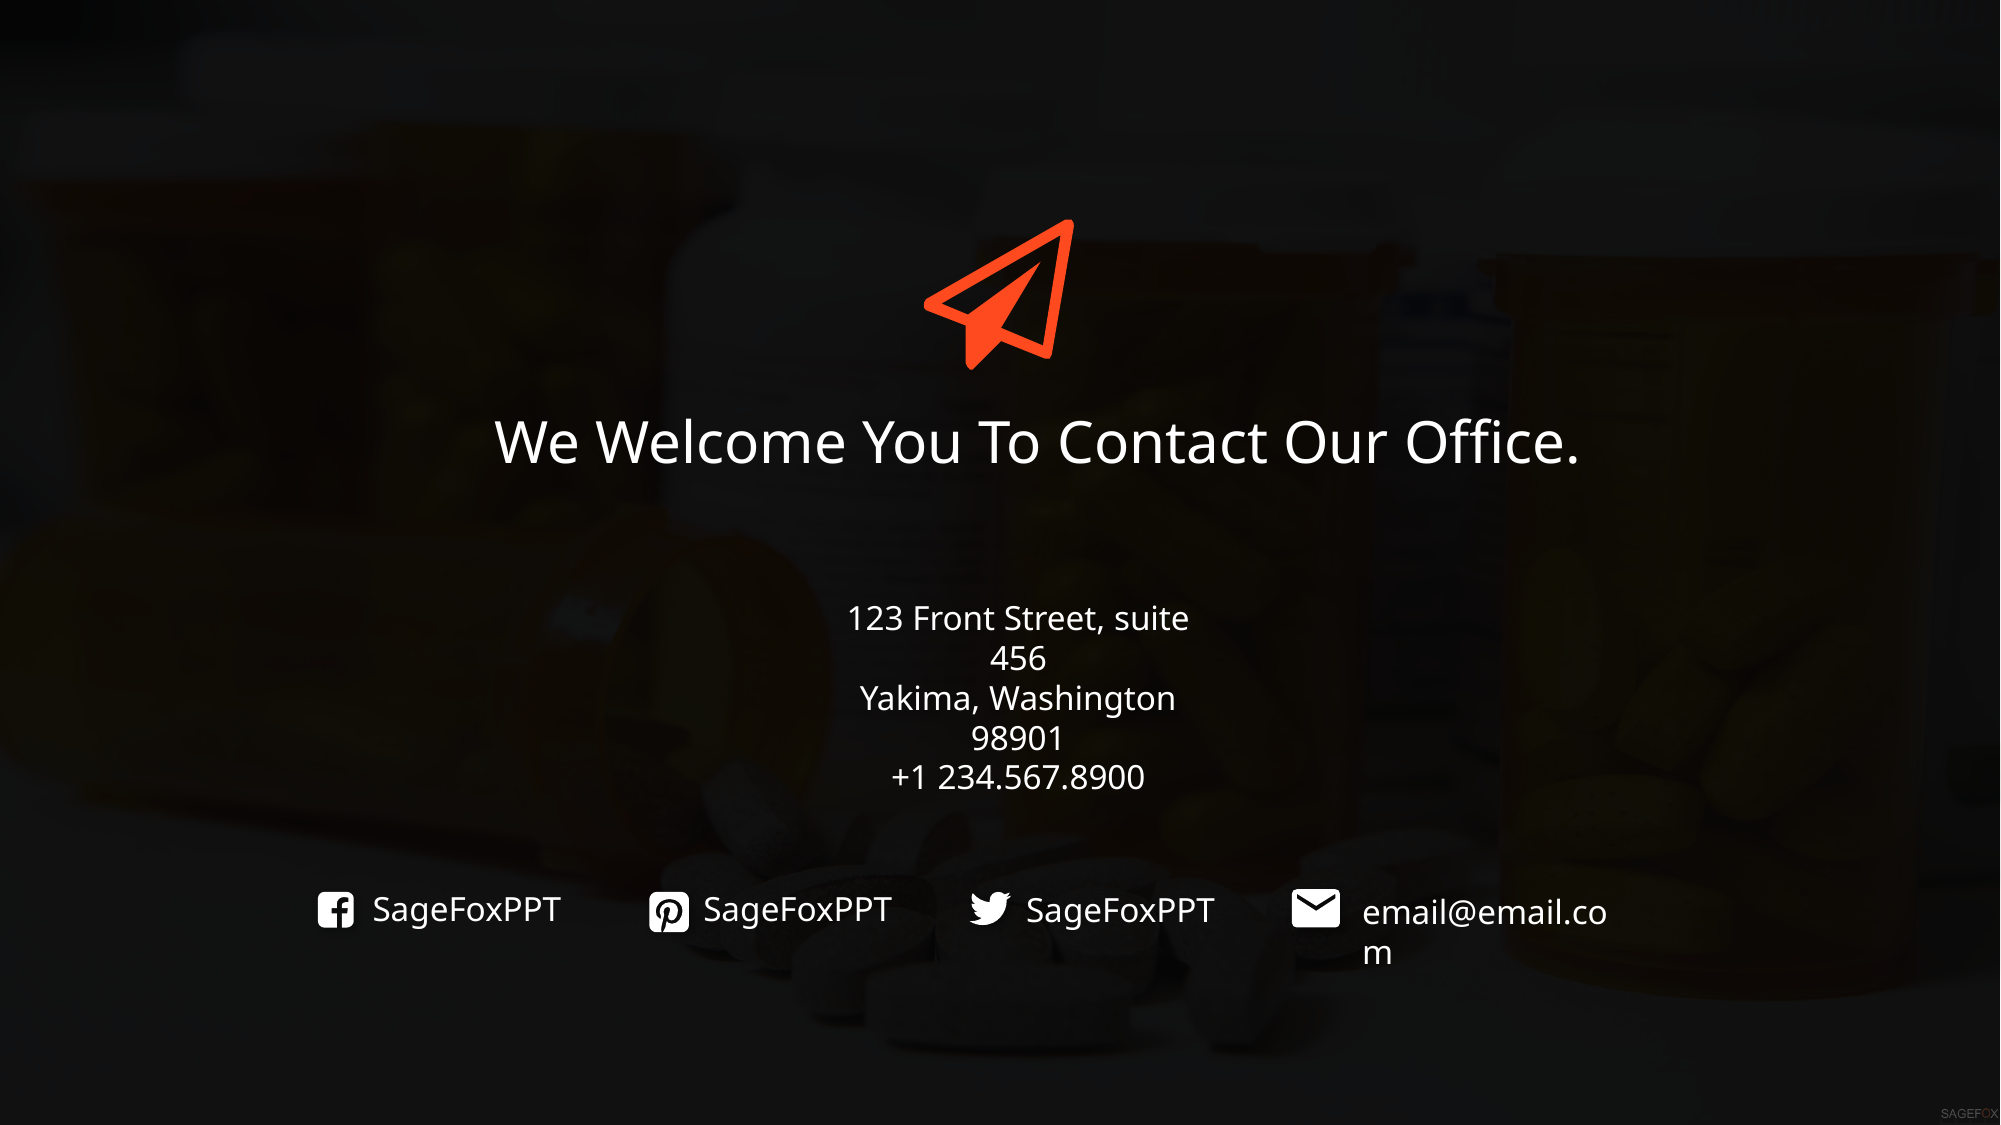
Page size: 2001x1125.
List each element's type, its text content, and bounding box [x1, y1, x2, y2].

text_box [923, 219, 1074, 370]
text_box 123 Front Street, suite 456 Yakima, Washington 98901 +1 234.567.8900 [808, 589, 1229, 804]
text_box [649, 891, 688, 933]
text_box [969, 891, 1011, 926]
text_box [317, 891, 354, 928]
text_box [0, 0, 2000, 1125]
text_box We Welcome You To Contact Our Office. [477, 398, 1598, 483]
text_box SageFoxPPT [1011, 881, 1252, 937]
text_box SageFoxPPT [688, 880, 929, 936]
text_box email@email.com [1347, 884, 1649, 979]
text_box [1291, 889, 1340, 928]
text_box SageFoxPPT [357, 880, 598, 936]
